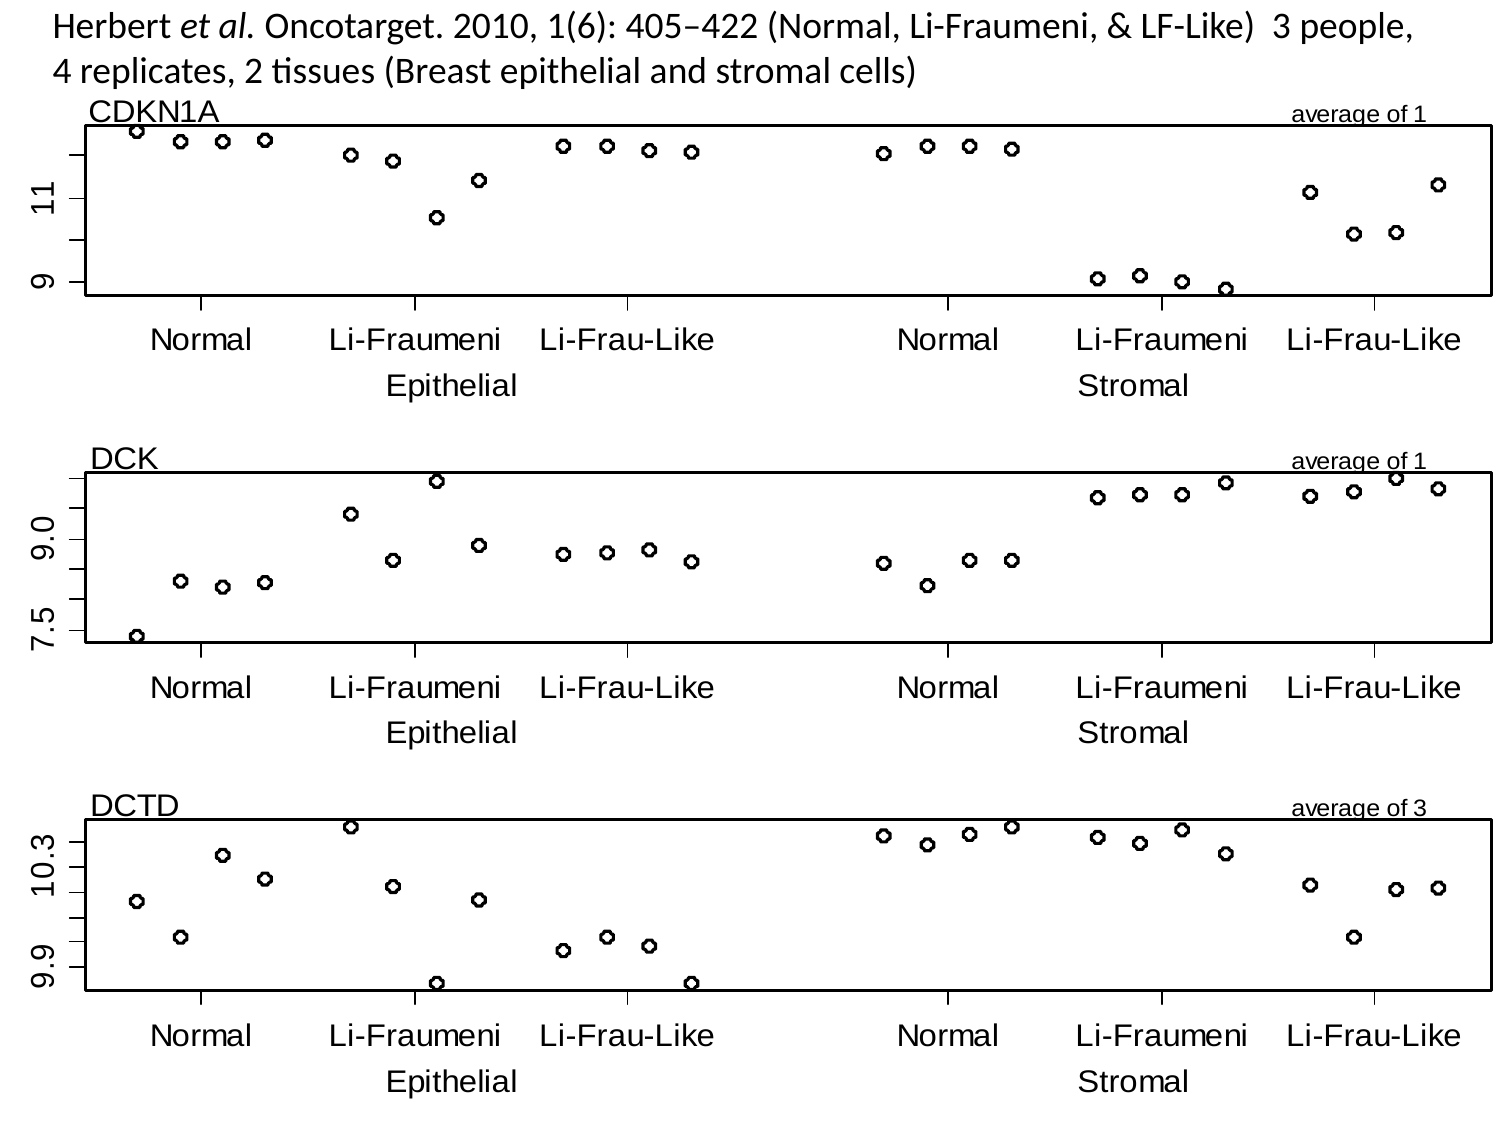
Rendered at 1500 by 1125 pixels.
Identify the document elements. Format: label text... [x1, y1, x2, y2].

text_box Herbert et al. Oncotarget. 2010, 1(6): 405–422 (Normal, Li-Fraumeni, & LF-Like) 3 people, 4 replicates, 2 tissues (Breast epithelial and stromal cells) [37, 0, 1450, 92]
picture [0, 93, 1497, 1125]
